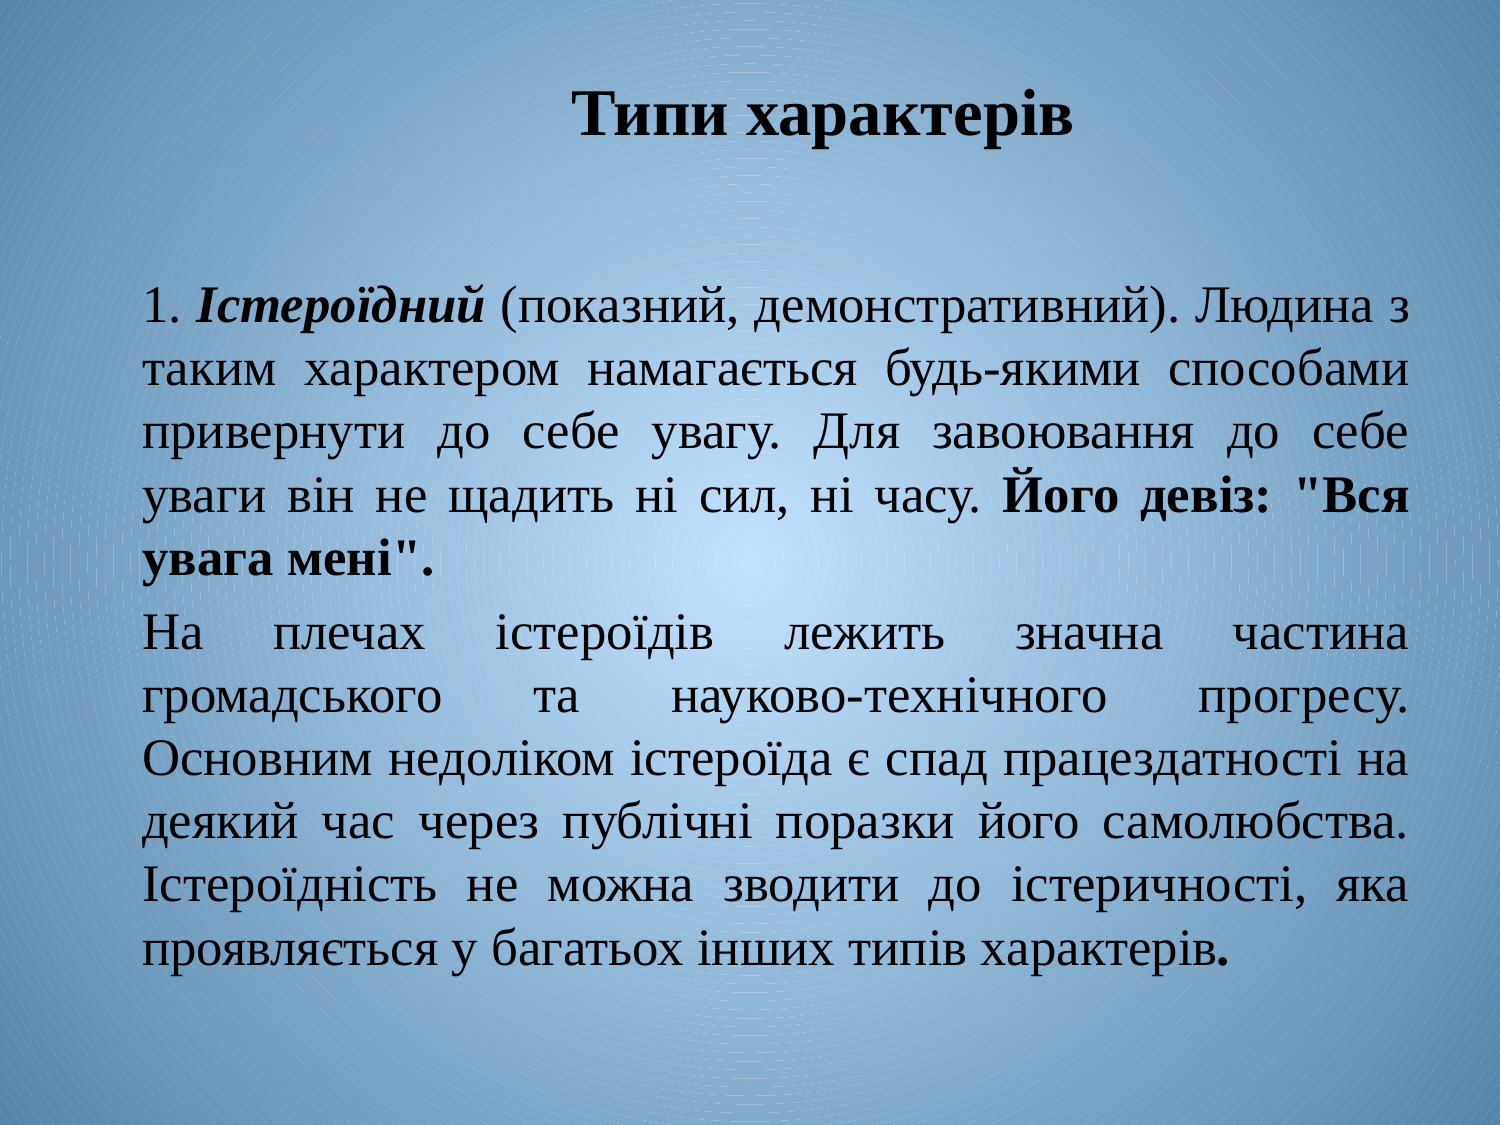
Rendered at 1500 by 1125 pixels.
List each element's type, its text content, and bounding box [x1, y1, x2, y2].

list 1. Істероїдний (показний, демонстративний). Людина з таким характером намагається будь-якими способами привернути до себе увагу. Для завоювання до себе уваги він не щадить ні сил, ні часу. Його девіз: "Вся увага мені". На плечах істероїдів лежить значна частина громадського та науково-технічного прогресу. Основним недоліком істероїда є спад працездатності на деякий час через публічні поразки його самолюбства. Істероїдність не можна зводити до істеричності, яка проявляється у багатьох інших типів характерів. [75, 262, 1425, 1005]
title Типи характерів [100, 54, 1451, 243]
